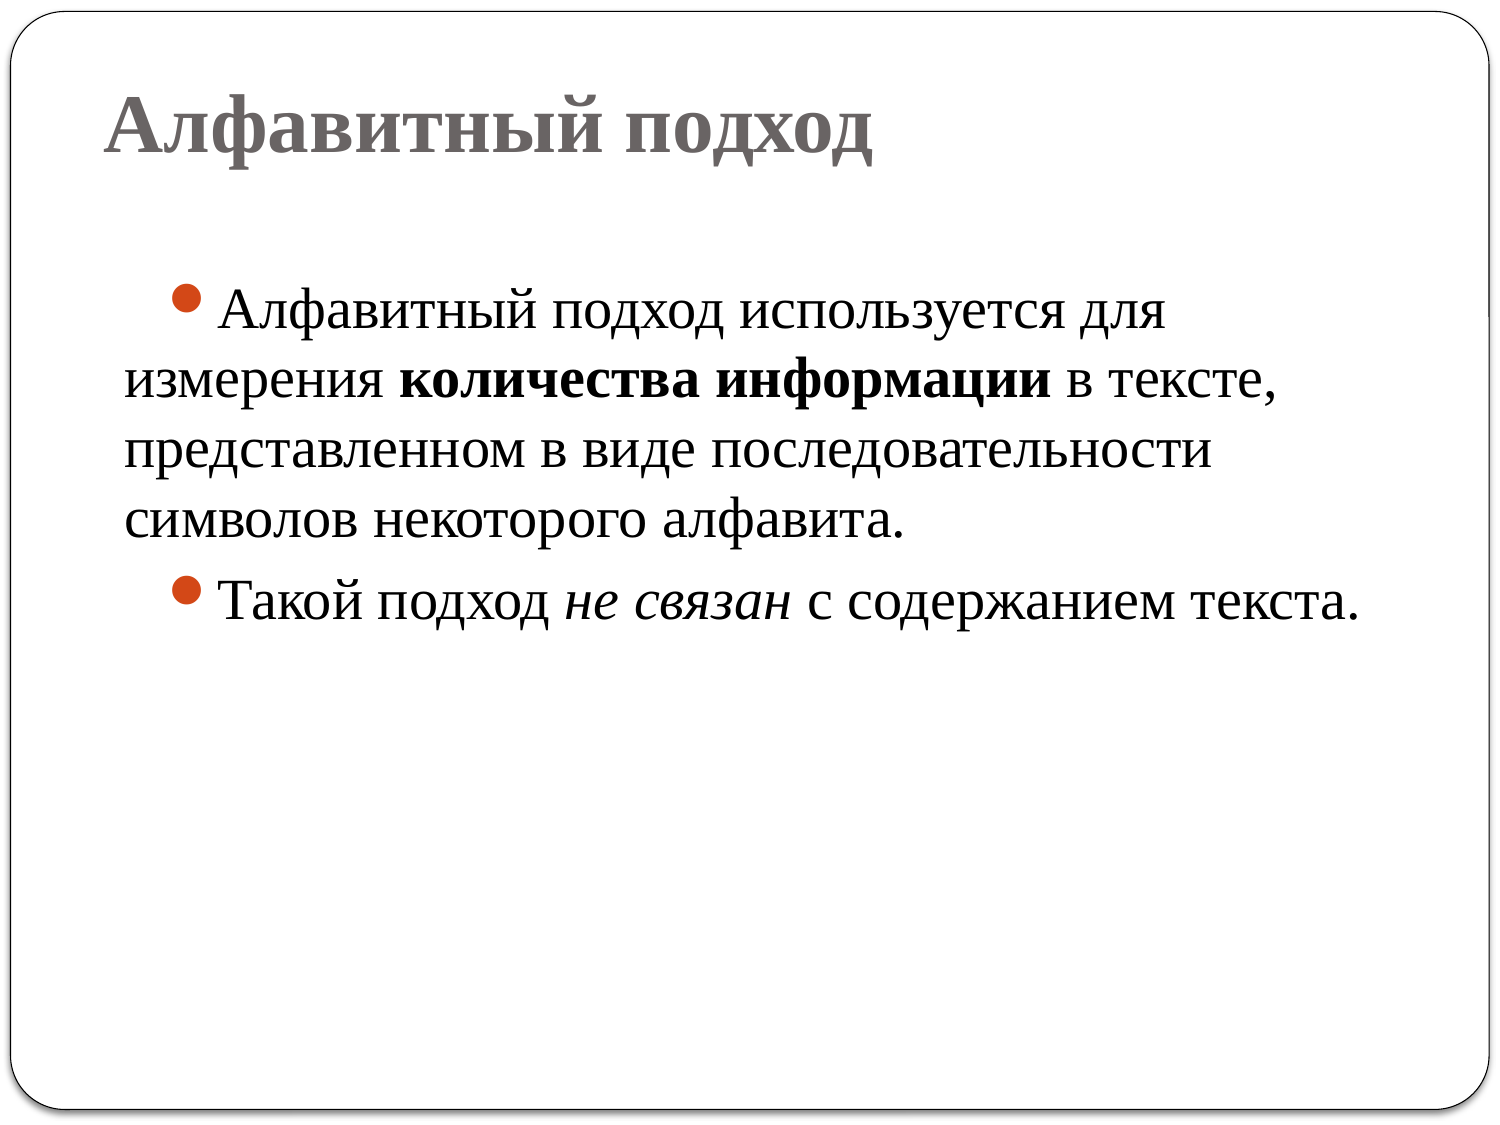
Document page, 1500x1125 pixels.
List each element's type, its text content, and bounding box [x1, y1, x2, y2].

list Алфавитный подход используется для измерения количества информации в тексте, представленном в виде последовательности символов некоторого алфавита. Такой подход не связан с содержанием текста. [64, 262, 1425, 1005]
title Алфавитный подход [88, 42, 1364, 185]
